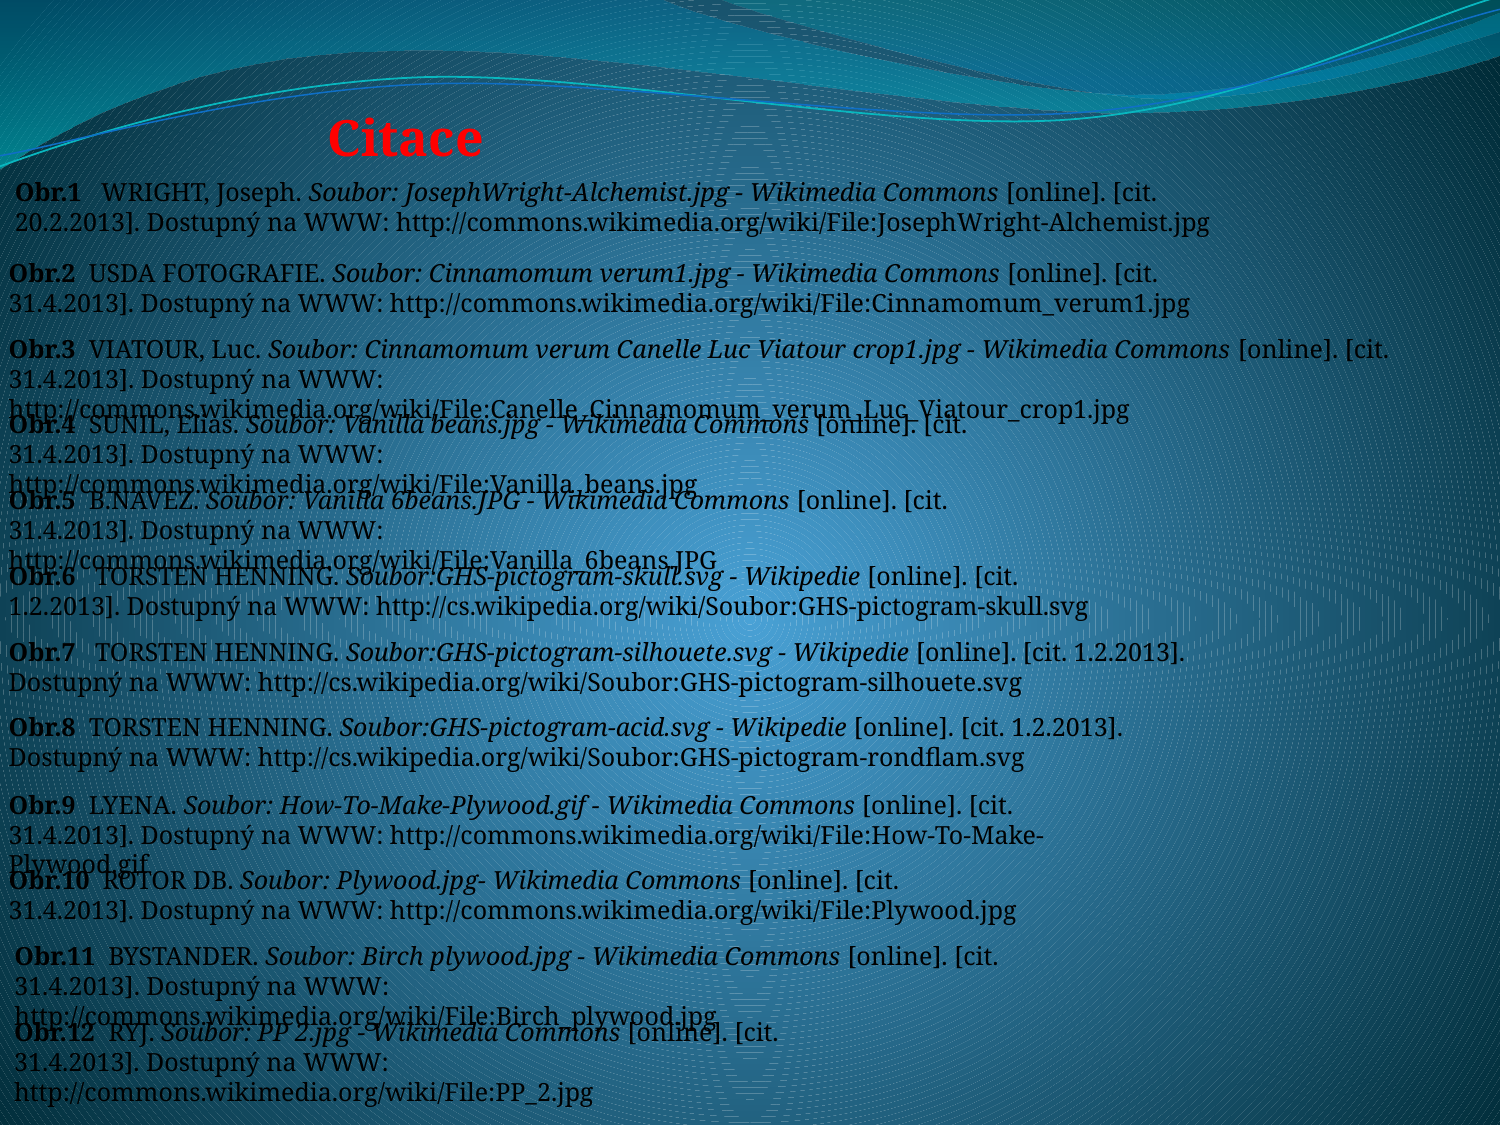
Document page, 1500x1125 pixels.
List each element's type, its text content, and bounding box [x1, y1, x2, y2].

text_box Obr.11 BYSTANDER. Soubor: Birch plywood.jpg - Wikimedia Commons [online]. [cit. 31.4.2013]. Dostupný na WWW: http://commons.wikimedia.org/wiki/File:Birch_plywood.jpg [0, 933, 1105, 1038]
text_box Obr.4 SUNIL, Elias. Soubor: Vanilla beans.jpg - Wikimedia Commons [online]. [cit. 31.4.2013]. Dostupný na WWW: http://commons.wikimedia.org/wiki/File:Vanilla_beans.jpg [0, 401, 1081, 477]
text_box Obr.5 B.NAVEZ. Soubor: Vanilla 6beans.JPG - Wikimedia Commons [online]. [cit. 31.4.2013]. Dostupný na WWW: http://commons.wikimedia.org/wiki/File:Vanilla_6beans.JPG [0, 477, 1081, 552]
text_box Citace [312, 98, 502, 168]
text_box Obr.3 VIATOUR, Luc. Soubor: Cinnamomum verum Canelle Luc Viatour crop1.jpg - Wikimedia Commons [online]. [cit. 31.4.2013]. Dostupný na WWW: http://commons.wikimedia.org/wiki/File:Canelle_Cinnamomum_verum_Luc_Viatour_crop1.jpg [0, 326, 1471, 431]
text_box Obr.10 ROTOR DB. Soubor: Plywood.jpg- Wikimedia Commons [online]. [cit. 31.4.2013]. Dostupný na WWW: http://commons.wikimedia.org/wiki/File:Plywood.jpg [0, 857, 1046, 933]
text_box Obr.6 TORSTEN HENNING. Soubor:GHS-pictogram-skull.svg - Wikipedie [online]. [cit. 1.2.2013]. Dostupný na WWW: http://cs.wikipedia.org/wiki/Soubor:GHS-pictogram-skull.svg [0, 552, 1140, 628]
text_box Obr.9 LYENA. Soubor: How-To-Make-Plywood.gif - Wikimedia Commons [online]. [cit. 31.4.2013]. Dostupný na WWW: http://commons.wikimedia.org/wiki/File:How-To-Make-Plywood.gif [0, 781, 1140, 887]
text_box Obr.8 TORSTEN HENNING. Soubor:GHS-pictogram-acid.svg - Wikipedie [online]. [cit. 1.2.2013]. Dostupný na WWW: http://cs.wikipedia.org/wiki/Soubor:GHS-pictogram-rondflam.svg [0, 704, 1164, 780]
text_box Obr.12 RYJ. Soubor: PP 2.jpg - Wikimedia Commons [online]. [cit. 31.4.2013]. Dostupný na WWW: http://commons.wikimedia.org/wiki/File:PP_2.jpg [0, 1038, 916, 1114]
text_box Obr.2 USDA FOTOGRAFIE. Soubor: Cinnamomum verum1.jpg - Wikimedia Commons [online]. [cit. 31.4.2013]. Dostupný na WWW: http://commons.wikimedia.org/wiki/File:Cinnamomum_verum1.jpg [0, 250, 1306, 325]
text_box Obr.7 TORSTEN HENNING. Soubor:GHS-pictogram-silhouete.svg - Wikipedie [online]. [cit. 1.2.2013]. Dostupný na WWW: http://cs.wikipedia.org/wiki/Soubor:GHS-pictogram-silhouete.svg [0, 628, 1211, 704]
text_box Obr.1 WRIGHT, Joseph. Soubor: JosephWright-Alchemist.jpg - Wikimedia Commons [online]. [cit. 20.2.2013]. Dostupný na WWW: http://commons.wikimedia.org/wiki/File:JosephWright-Alchemist.jpg [0, 168, 1282, 244]
